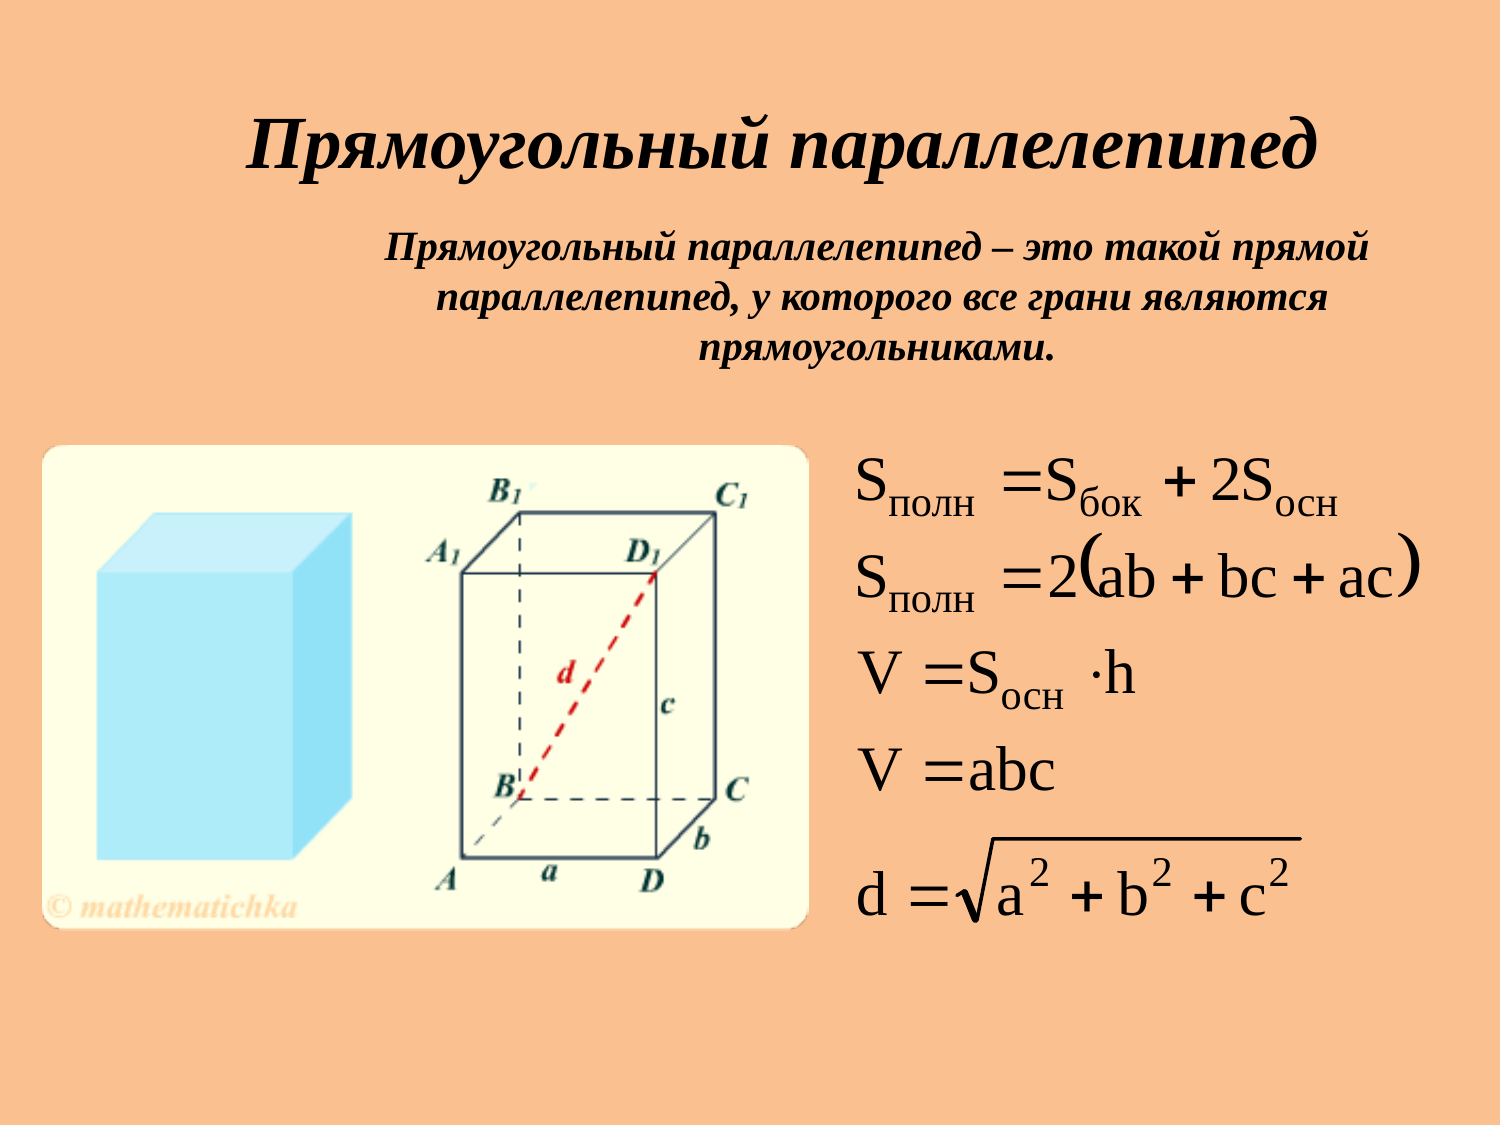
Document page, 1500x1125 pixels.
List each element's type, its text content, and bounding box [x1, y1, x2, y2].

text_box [843, 433, 1429, 941]
picture [42, 445, 809, 931]
text_box Прямоугольный параллелепипед – это такой прямой параллелепипед, у которого все грани являются прямоугольниками. [339, 211, 1426, 377]
title Прямоугольный параллелепипед [140, 45, 1425, 233]
